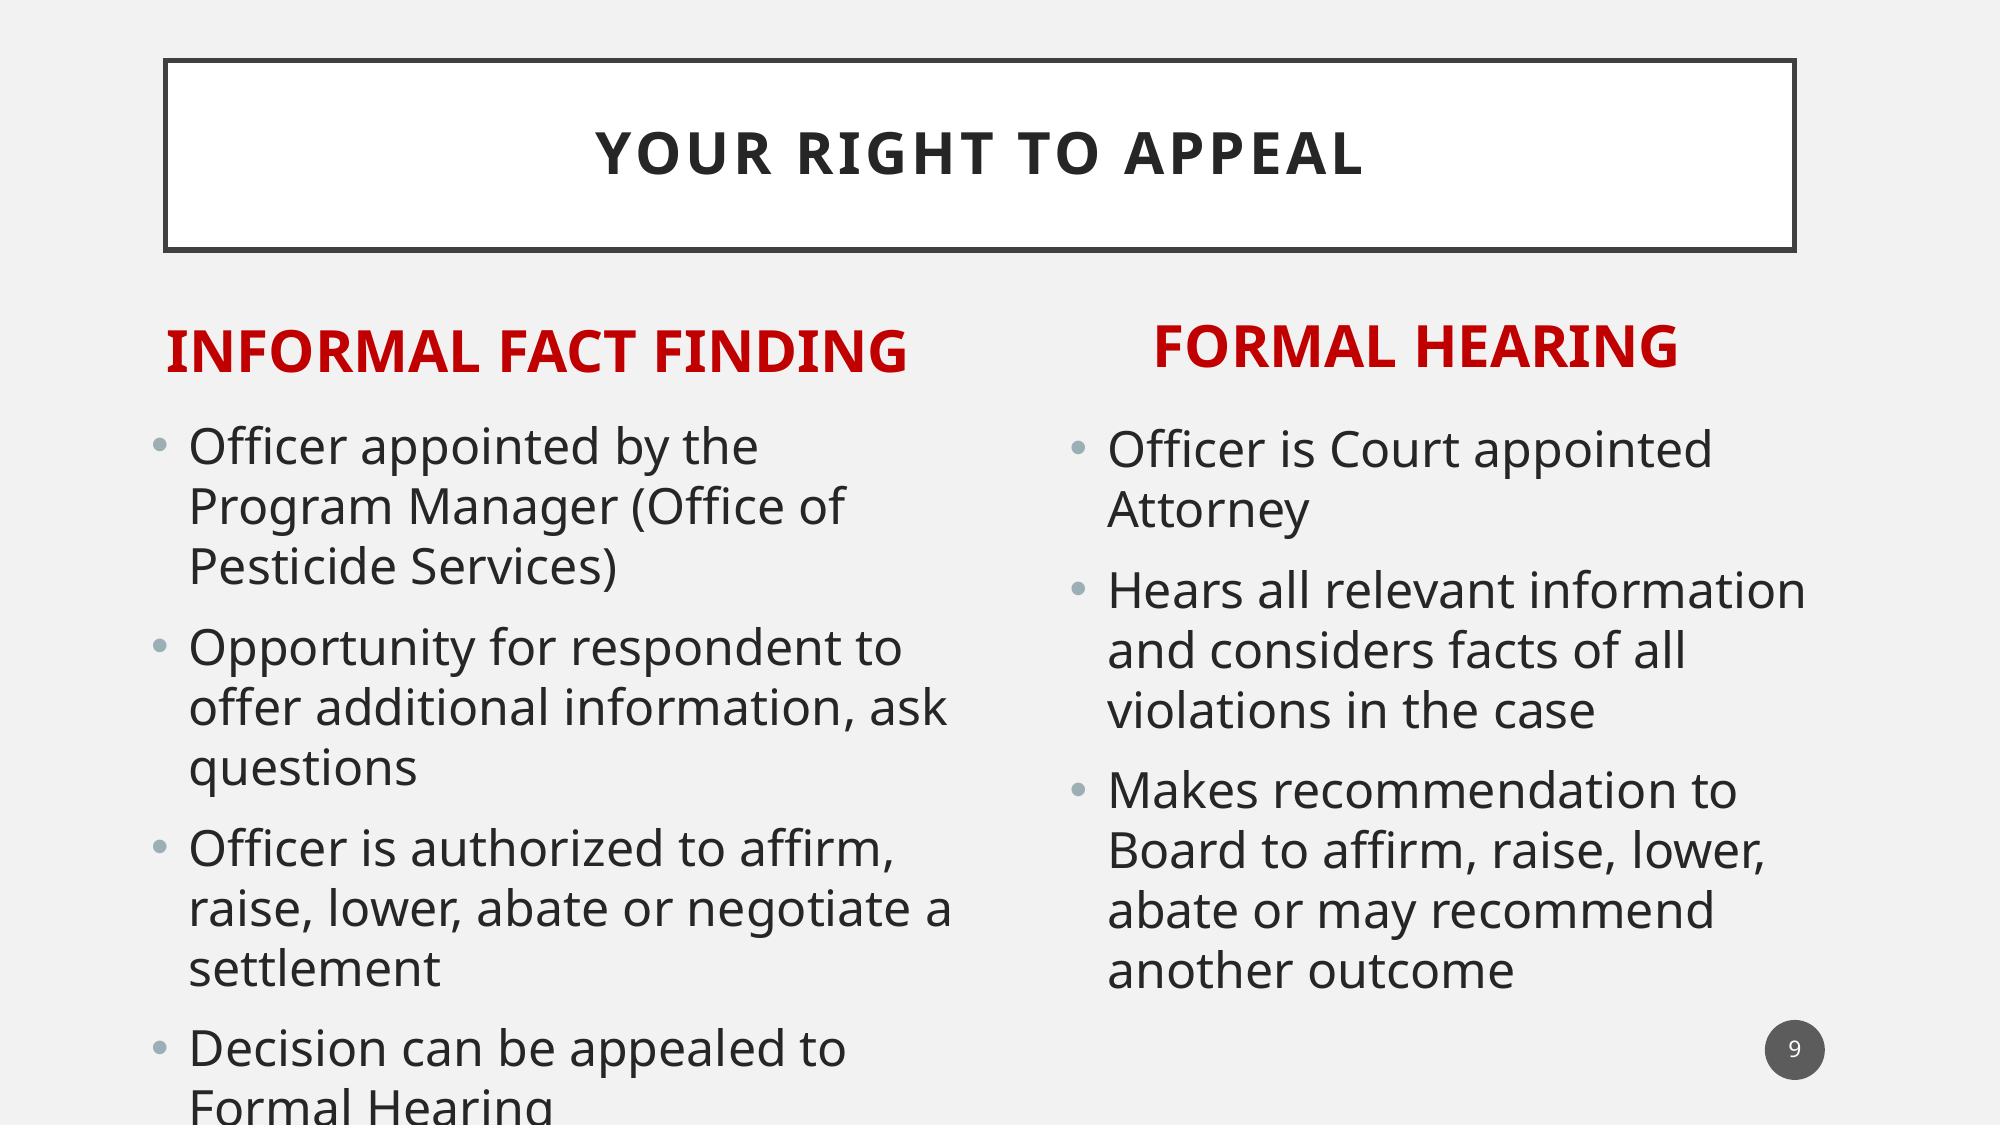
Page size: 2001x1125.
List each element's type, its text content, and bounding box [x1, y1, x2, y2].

list Formal Hearing [1054, 294, 1780, 395]
list Informal Fact Finding [151, 295, 926, 403]
title Your right to appeal [163, 58, 1797, 253]
slide_number 9 [1764, 1019, 1825, 1080]
list Officer is Court appointed Attorney Hears all relevant information and considers facts of all violations in the case Makes recommendation to Board to affirm, raise, lower, abate or may recommend another outcome [1054, 409, 1842, 1010]
list Officer appointed by the Program Manager (Office of Pesticide Services) Opportunity for respondent to offer additional information, ask questions Officer is authorized to affirm, raise, lower, abate or negotiate a settlement Decision can be appealed to Formal Hearing [135, 406, 969, 991]
